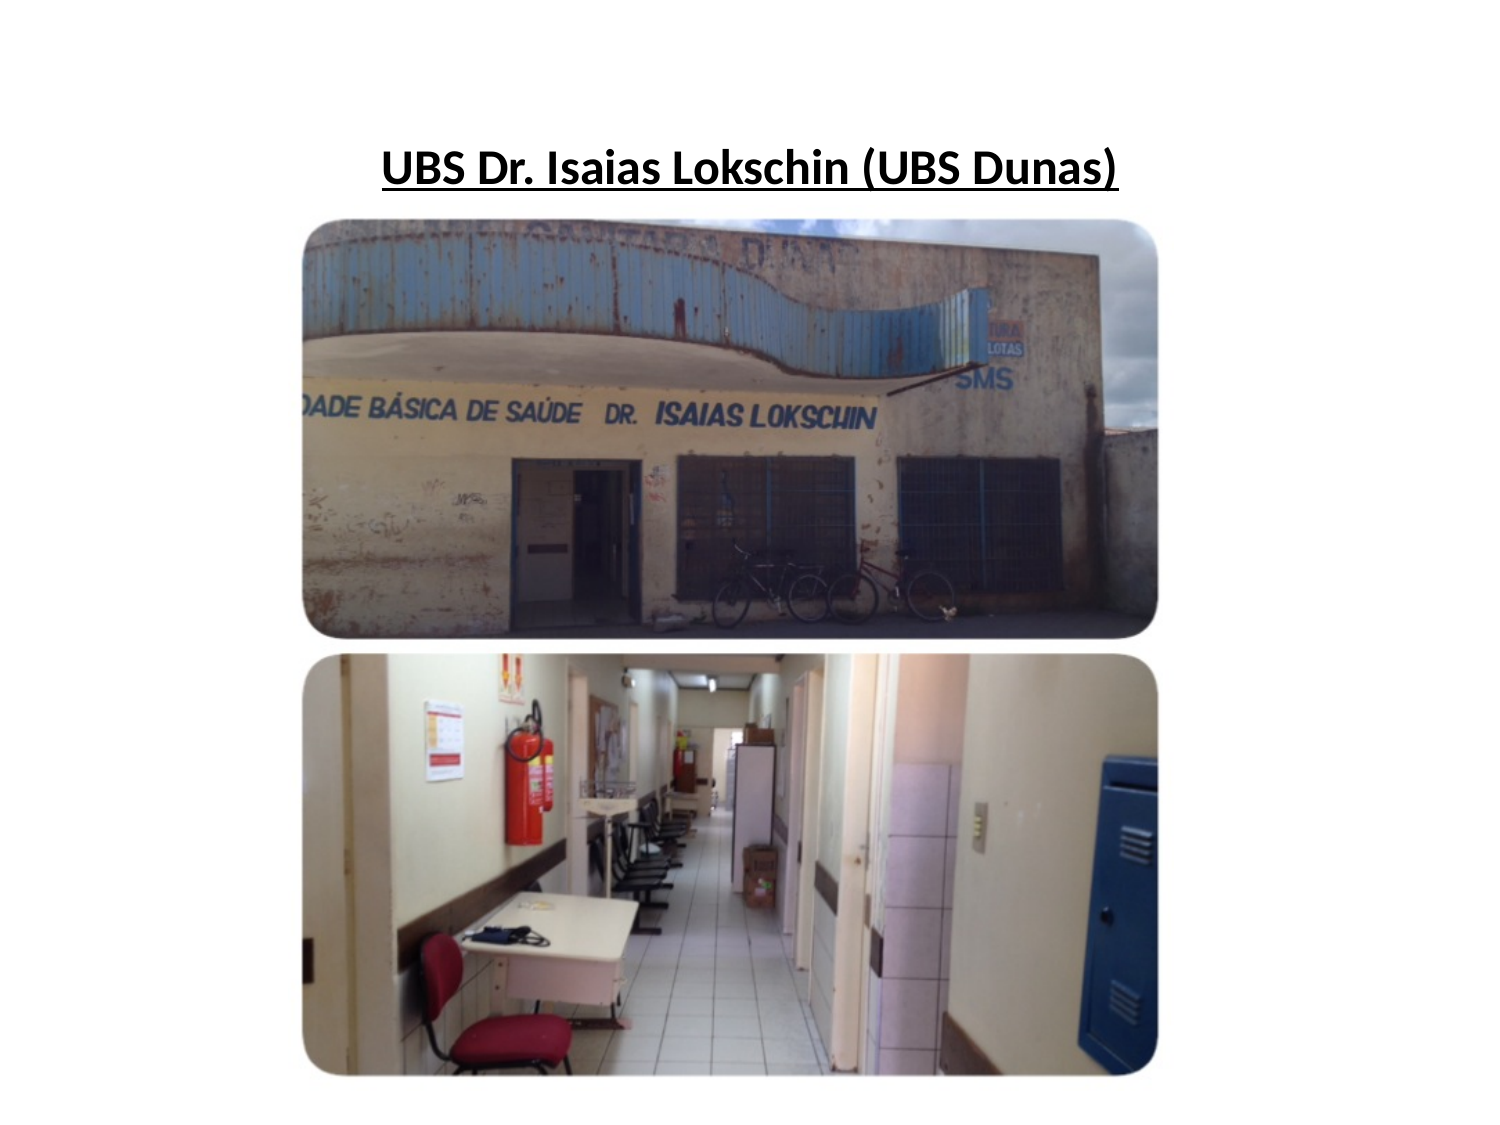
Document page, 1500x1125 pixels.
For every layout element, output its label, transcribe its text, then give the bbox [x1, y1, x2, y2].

title UBS Dr. Isaias Lokschin (UBS Dunas) [75, 45, 1425, 300]
picture [288, 204, 1174, 1091]
